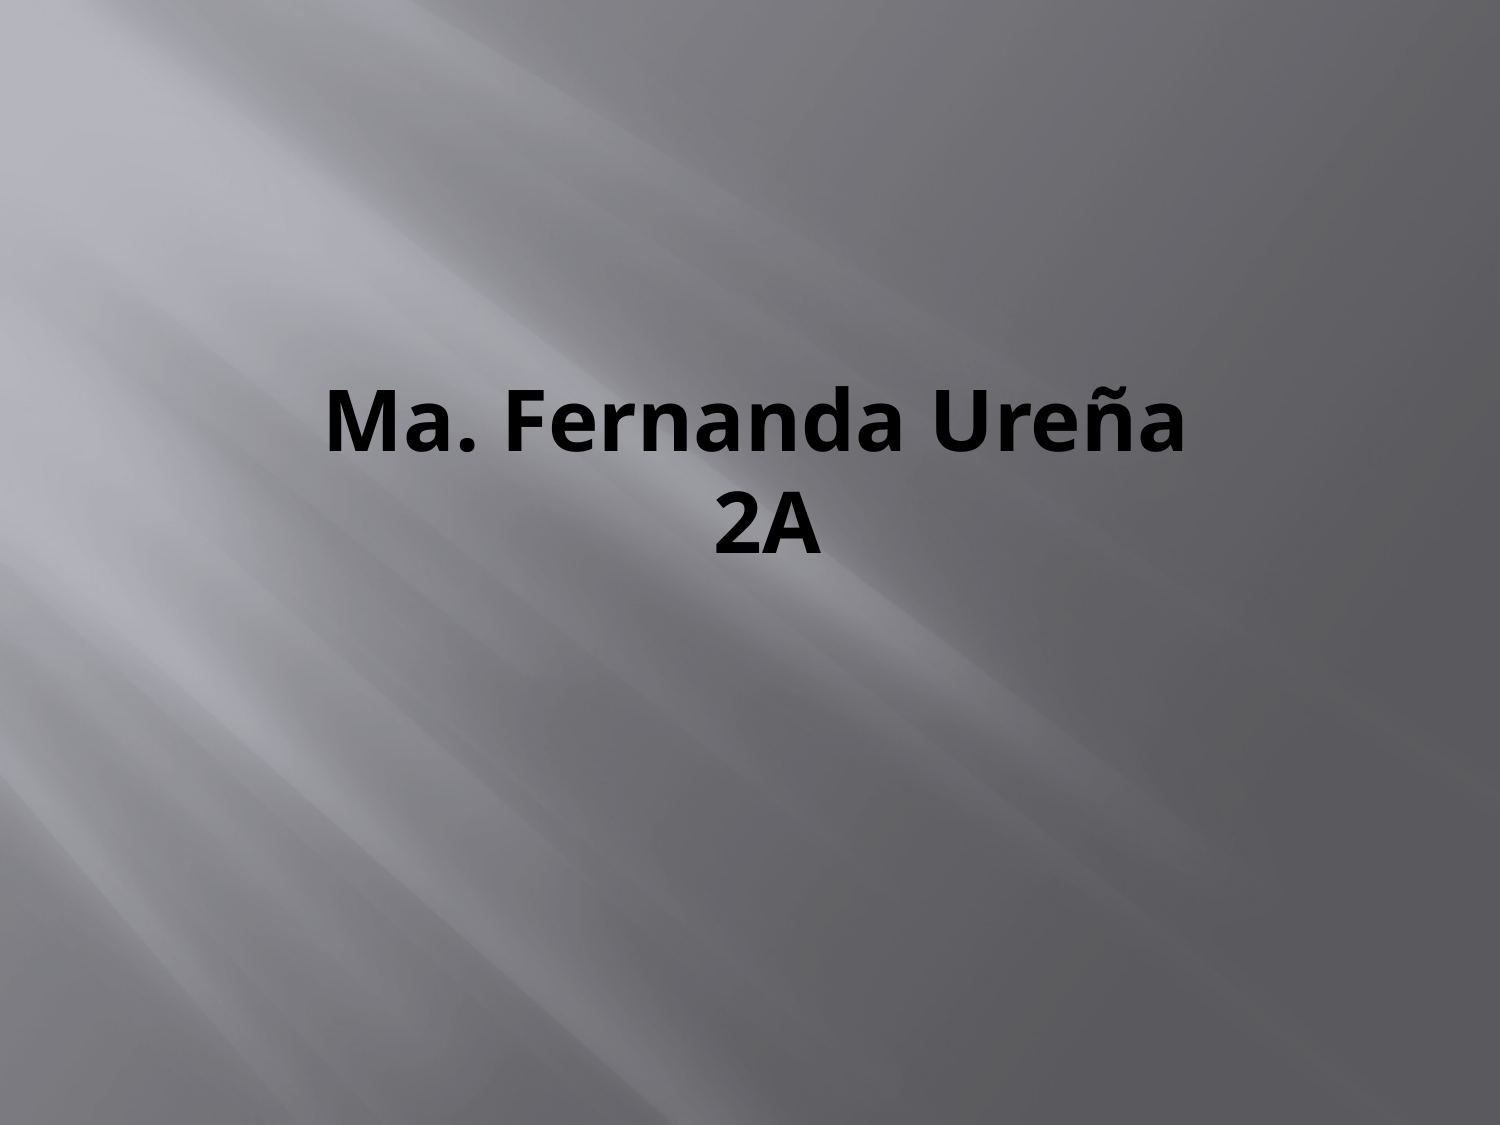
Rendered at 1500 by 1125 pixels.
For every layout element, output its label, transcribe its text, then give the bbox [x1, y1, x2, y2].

title Ma. Fernanda Ureña 2A [76, 326, 1459, 610]
